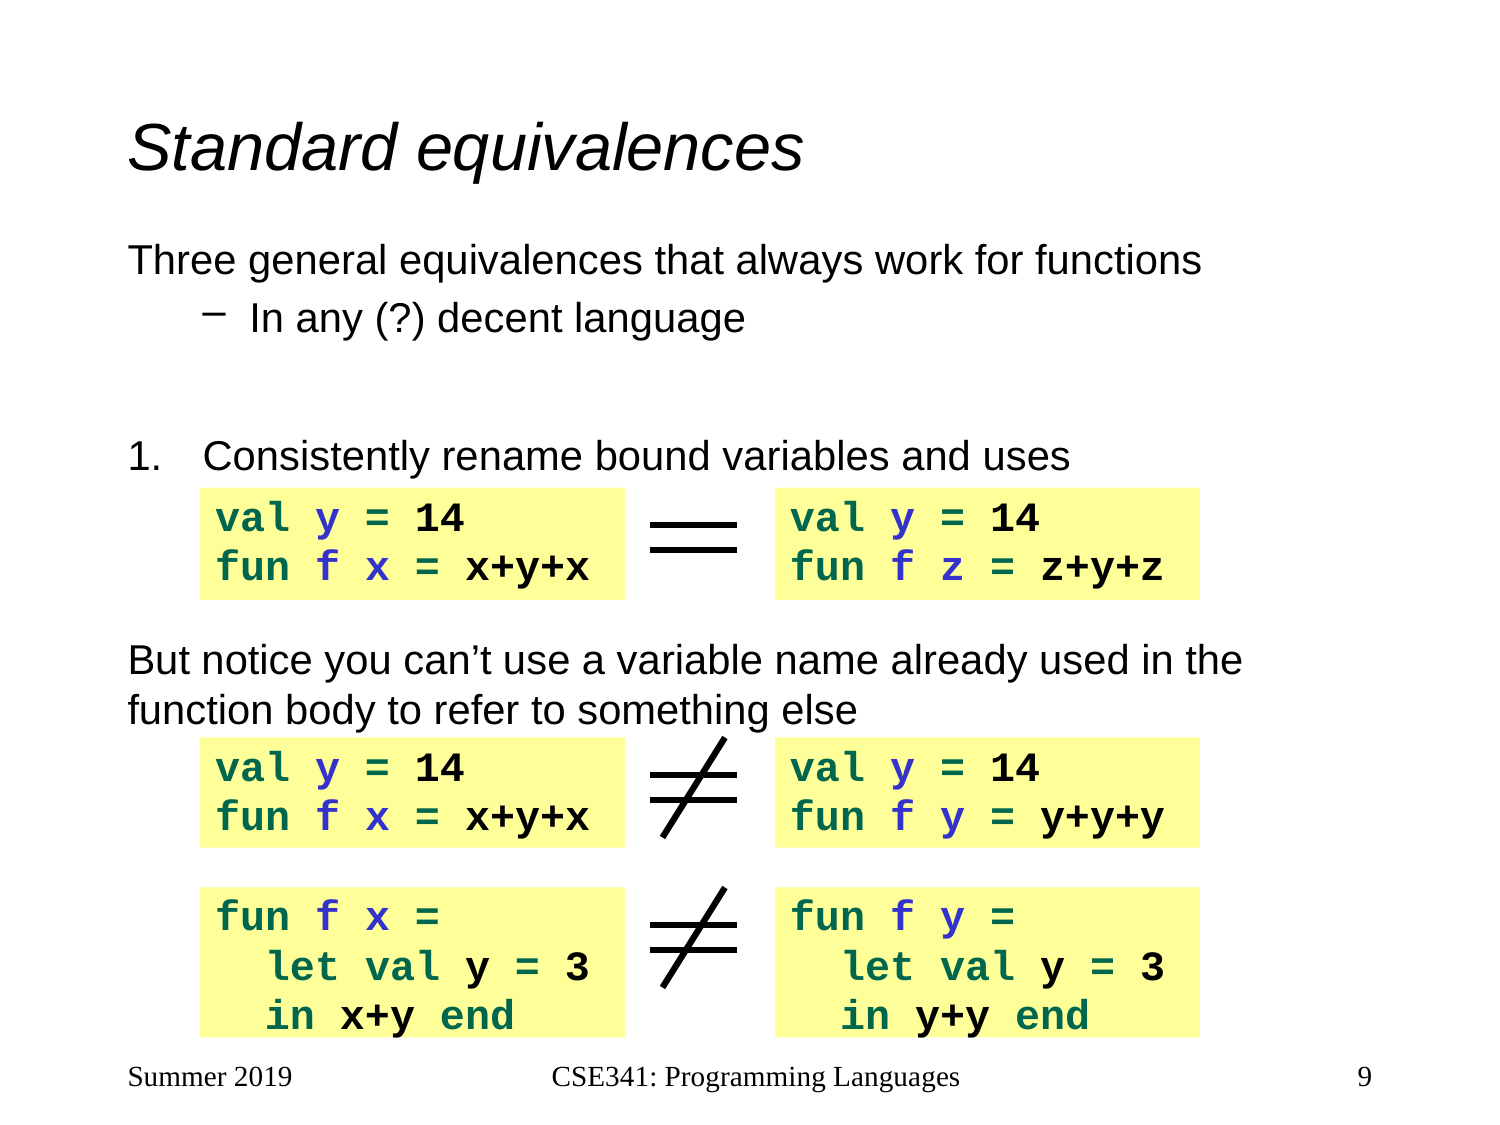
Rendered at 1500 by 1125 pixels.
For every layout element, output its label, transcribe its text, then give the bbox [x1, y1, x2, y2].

slide_number Summer 2019 [112, 1049, 426, 1125]
text_box fun f x = let val y = 3 in x+y end [200, 887, 625, 1038]
footer CSE341: Programming Languages [474, 1049, 1038, 1125]
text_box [649, 524, 738, 551]
text_box val y = 14 fun f x = x+y+x [200, 737, 625, 848]
slide_number 9 [1074, 1049, 1388, 1125]
text_box val y = 14 fun f x = x+y+x [200, 487, 625, 600]
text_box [649, 887, 738, 988]
list Three general equivalences that always work for functions In any (?) decent language Consistently rename bound variables and uses But notice you can’t use a variable name already used in the function body to refer to something else [112, 224, 1388, 738]
title Standard equivalences [112, 49, 1388, 224]
text_box val y = 14 fun f z = z+y+z [774, 487, 1200, 600]
text_box val y = 14 fun f y = y+y+y [774, 737, 1200, 848]
text_box fun f y = let val y = 3 in y+y end [774, 887, 1200, 1038]
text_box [649, 737, 738, 838]
